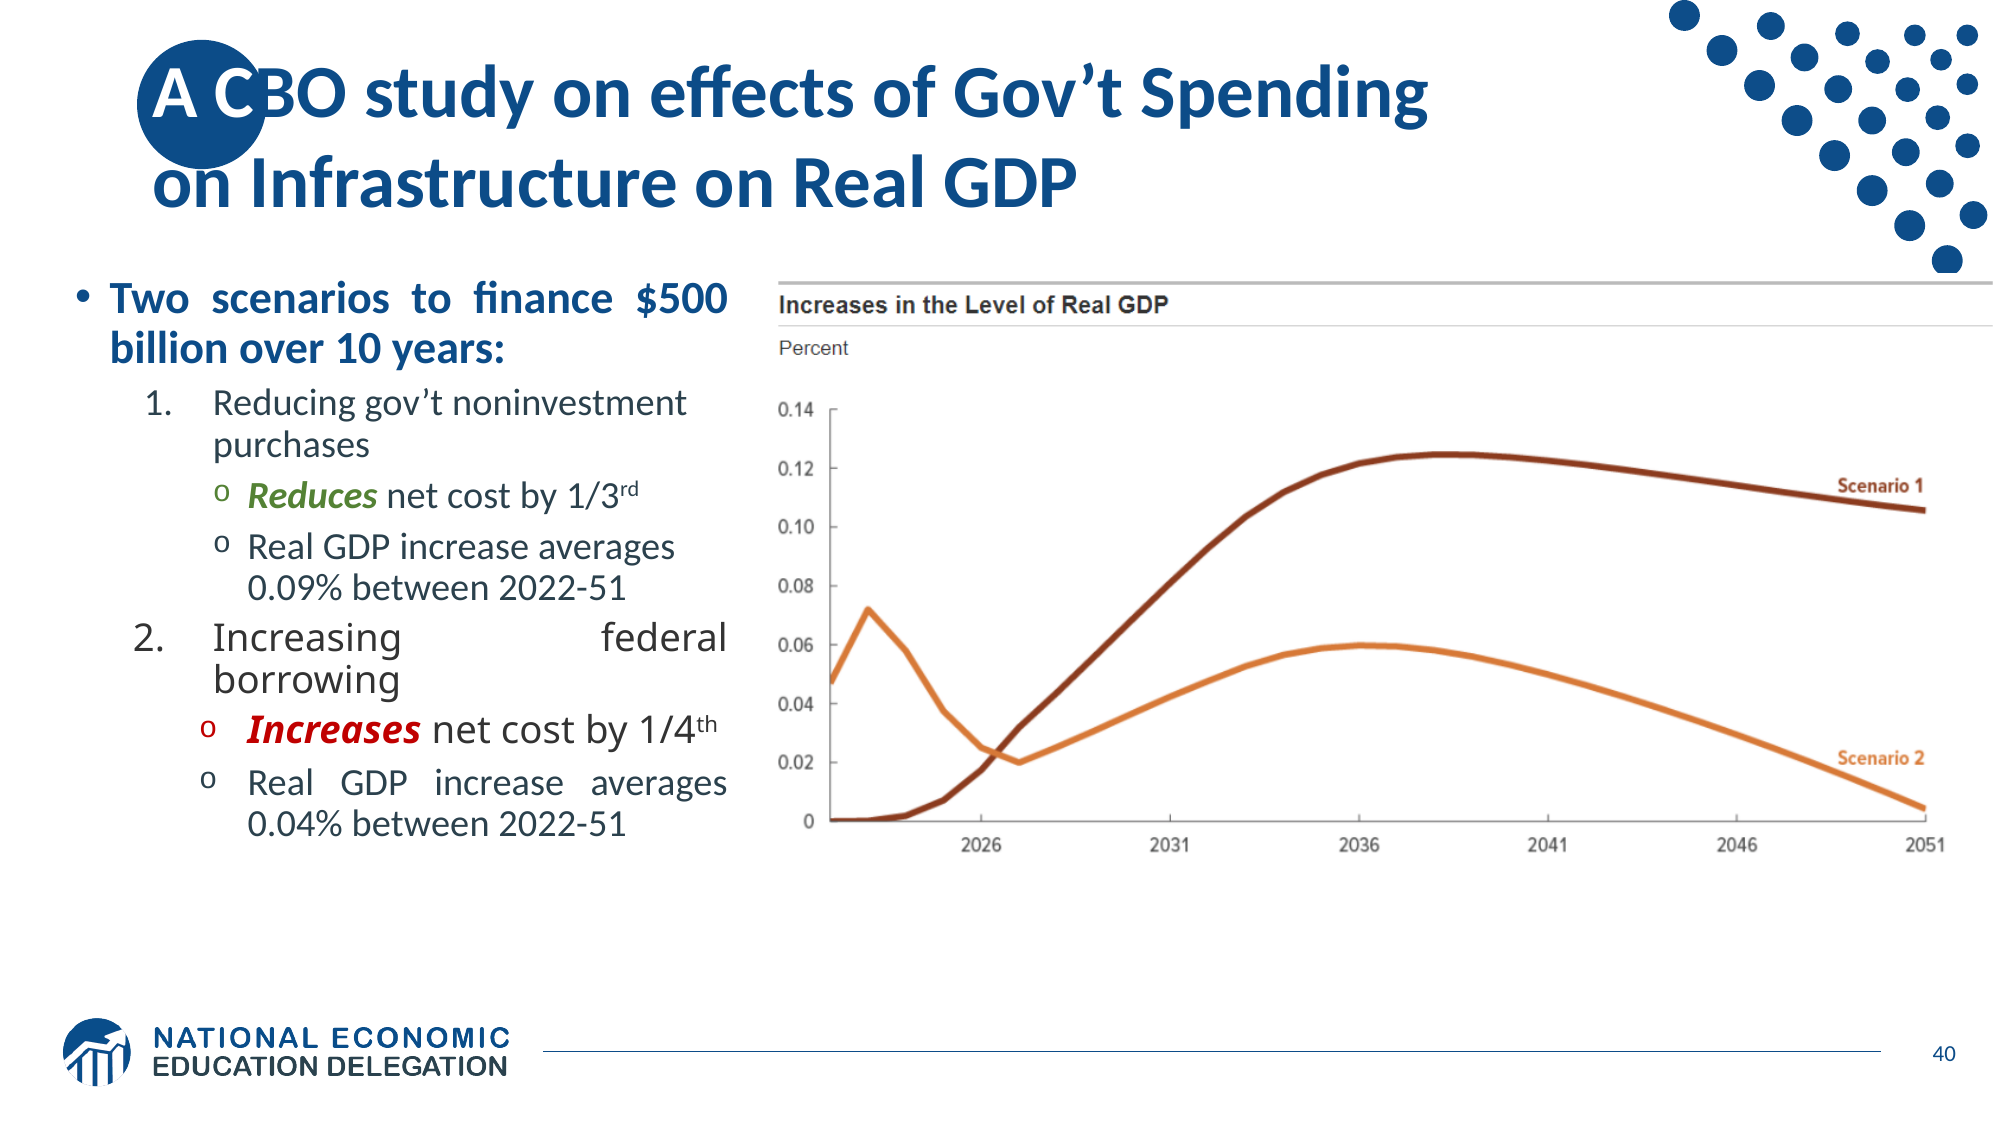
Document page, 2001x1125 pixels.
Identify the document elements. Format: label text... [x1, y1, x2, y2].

picture [55, 1013, 520, 1091]
slide_number 40 [1521, 1022, 1972, 1082]
title A CBO study on effects of Gov’t Spending on Infrastructure on Real GDP [137, 35, 1863, 253]
list Two scenarios to finance $500 billion over 10 years: Reducing gov’t noninvestment purchases Reduces net cost by 1/3rd Real GDP increase averages 0.09% between 2022-51 Increasing federal borrowing Increases net cost by 1/4th Real GDP increase averages 0.04% between 2022-51 [60, 266, 744, 885]
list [763, 273, 2000, 892]
